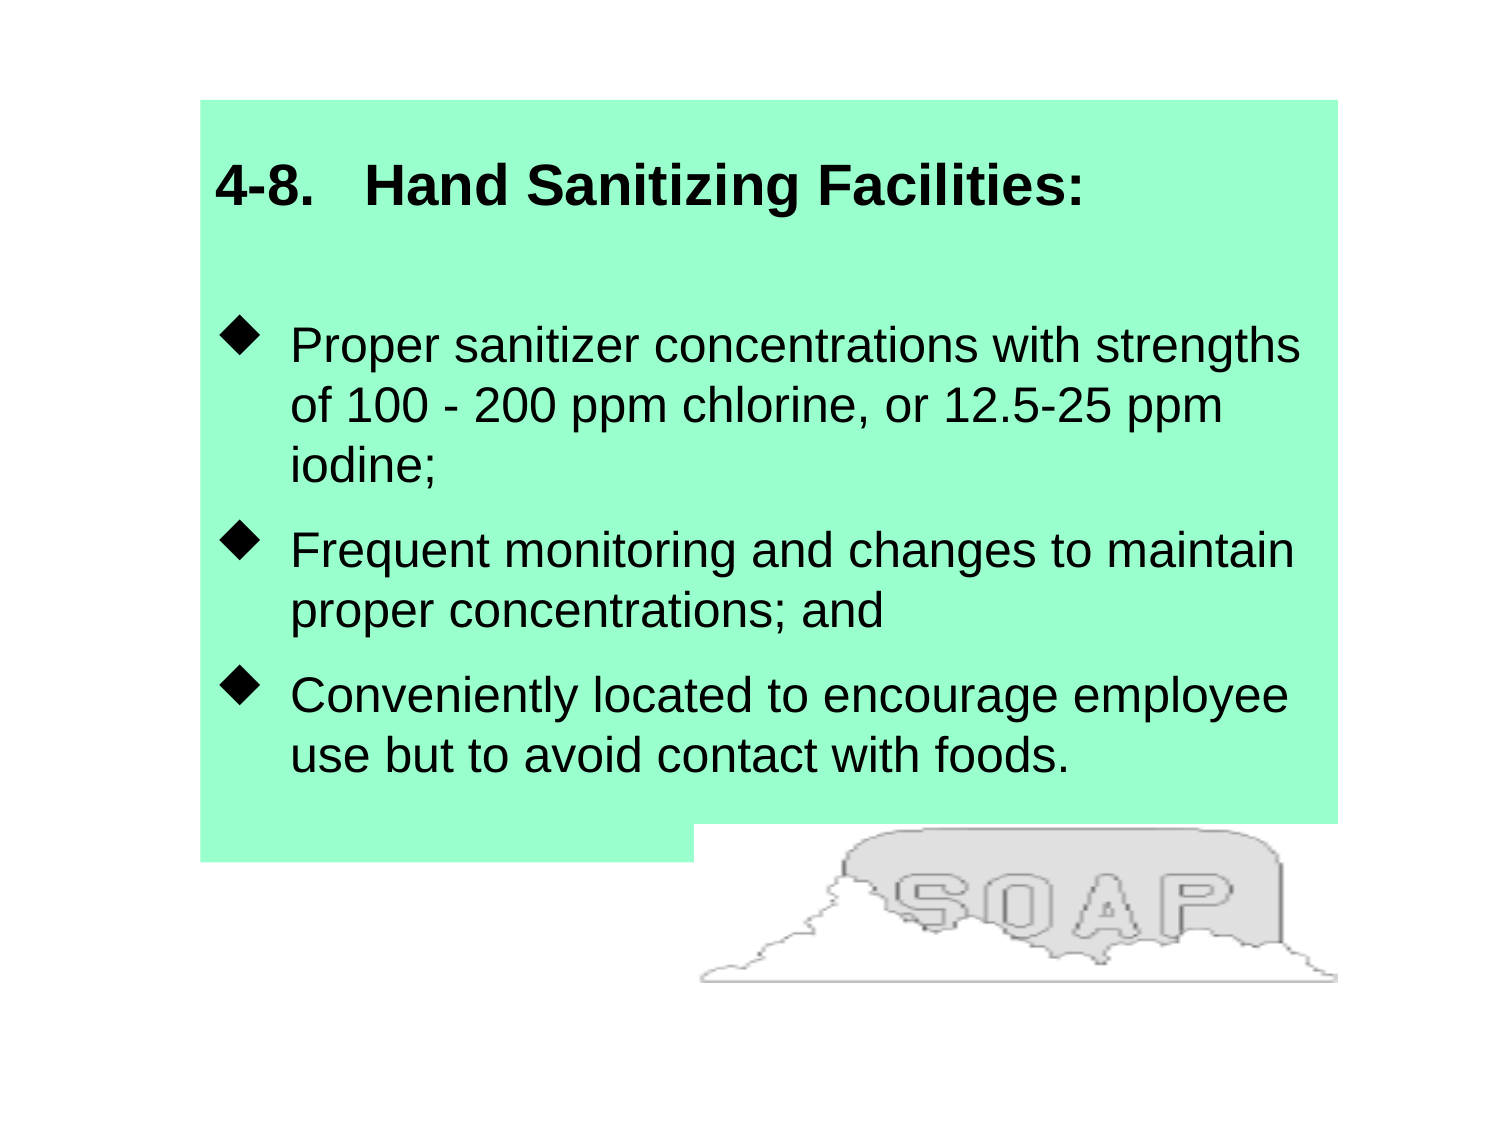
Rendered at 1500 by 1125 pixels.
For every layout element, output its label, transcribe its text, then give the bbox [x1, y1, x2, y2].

picture [694, 824, 1339, 983]
text_box 4-8. Hand Sanitizing Facilities: Proper sanitizer concentrations with strengths of 100 - 200 ppm chlorine, or 12.5-25 ppm iodine; Frequent monitoring and changes to maintain proper concentrations; and Conveniently located to encourage employee use but to avoid contact with foods. [200, 99, 1338, 863]
